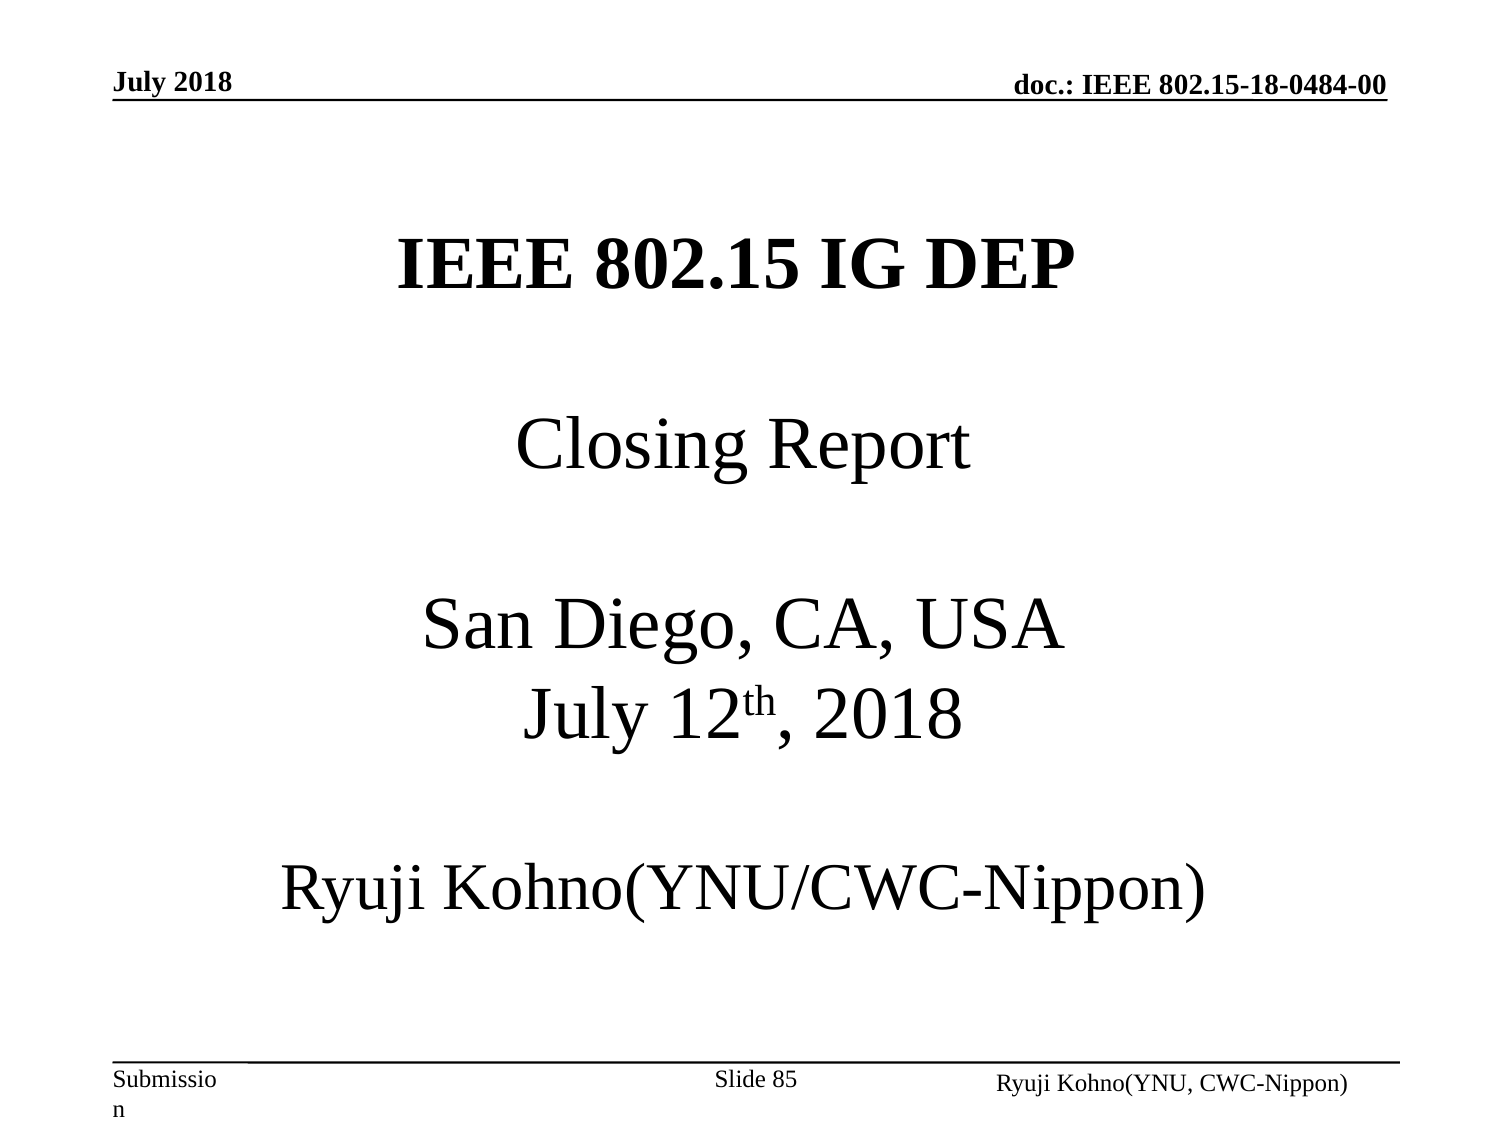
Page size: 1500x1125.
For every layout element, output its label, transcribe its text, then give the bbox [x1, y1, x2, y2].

slide_number Slide 85 [712, 1062, 800, 1093]
title IEEE 802.15 IG DEP Closing Report San Diego, CA, USA July 12th, 2018 Ryuji Kohno(YNU/CWC-Nippon) [123, 172, 1364, 965]
text_box Ryuji Kohno(YNU, CWC-Nippon) [981, 1058, 1364, 1104]
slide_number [112, 0, 375, 98]
